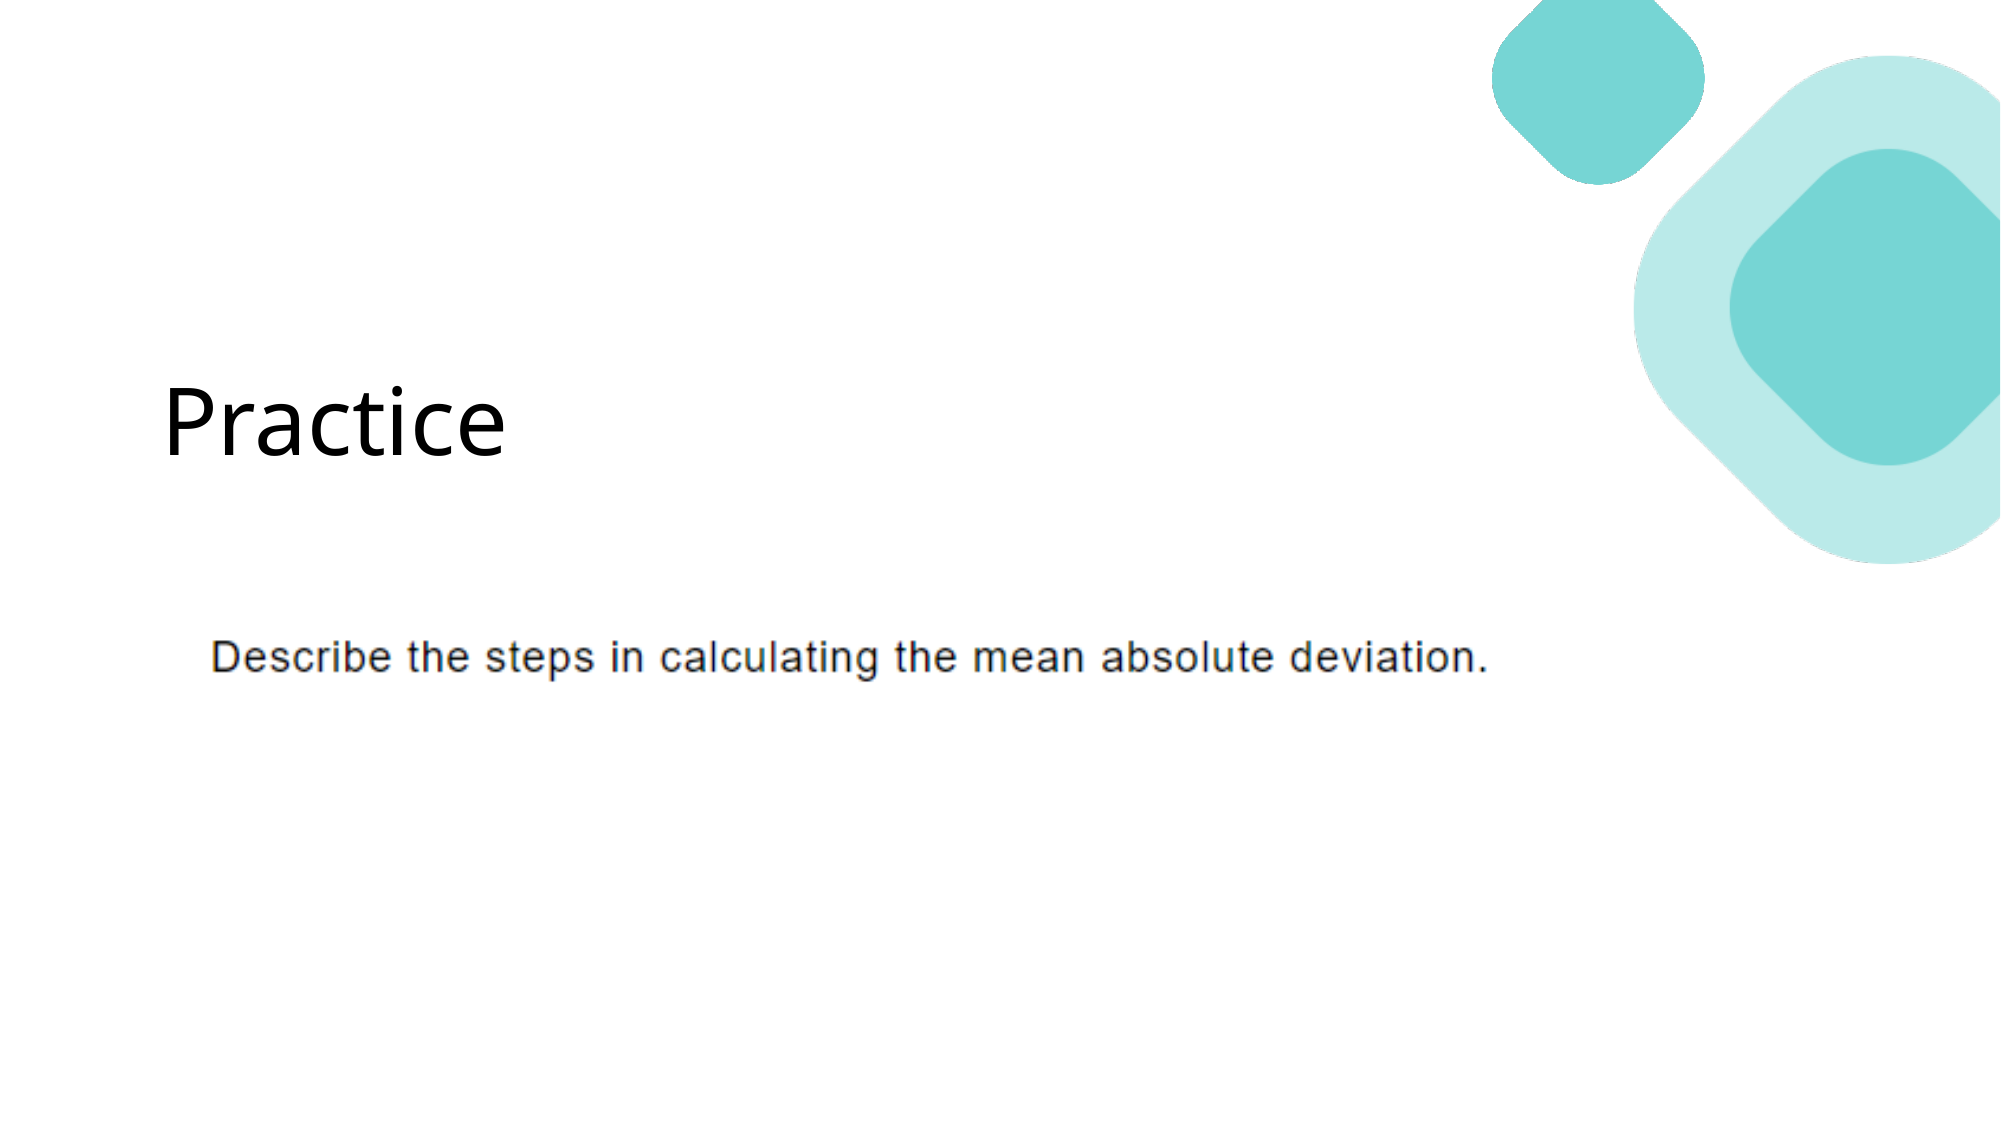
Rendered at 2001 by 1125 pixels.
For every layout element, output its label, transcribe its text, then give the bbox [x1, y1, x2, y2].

list Practice [146, 366, 952, 570]
picture [1477, 0, 2001, 575]
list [183, 589, 1579, 768]
